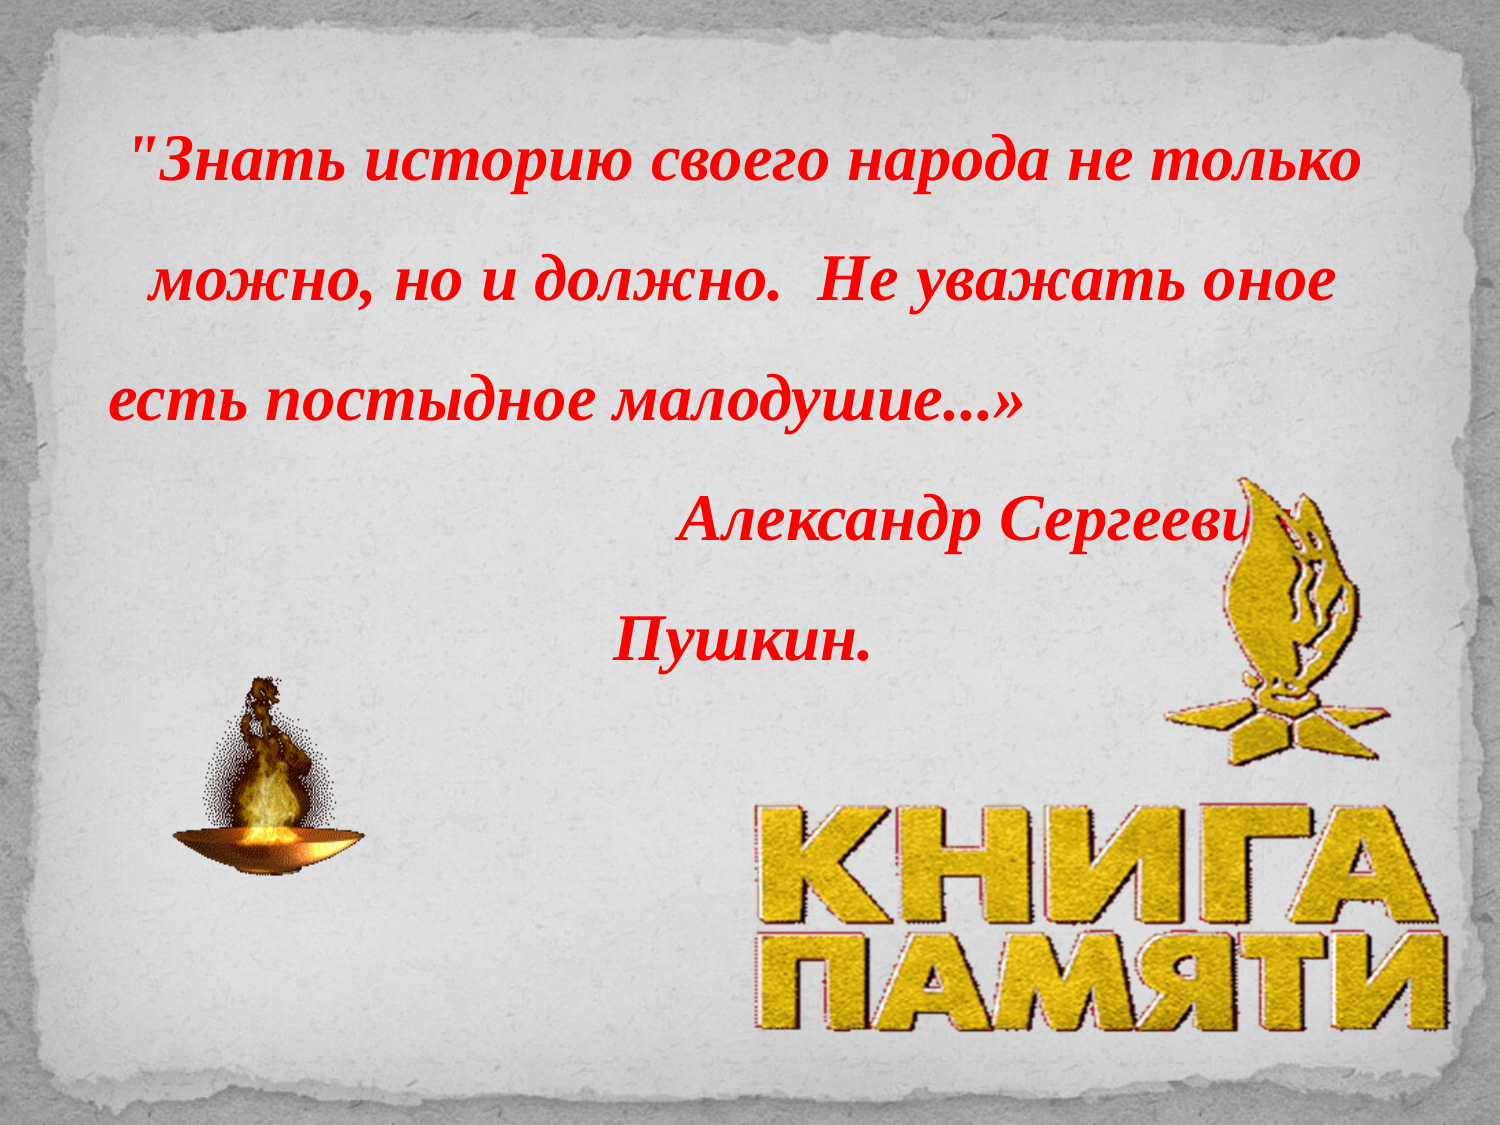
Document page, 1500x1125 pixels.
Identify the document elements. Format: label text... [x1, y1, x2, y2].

picture [0, 0, 1500, 1125]
text_box "Знать историю своего народа не только можно, но и должно. Не уважать оное есть постыдное малодушие...» Александр Сергеевич Пушкин. [88, 66, 1400, 681]
